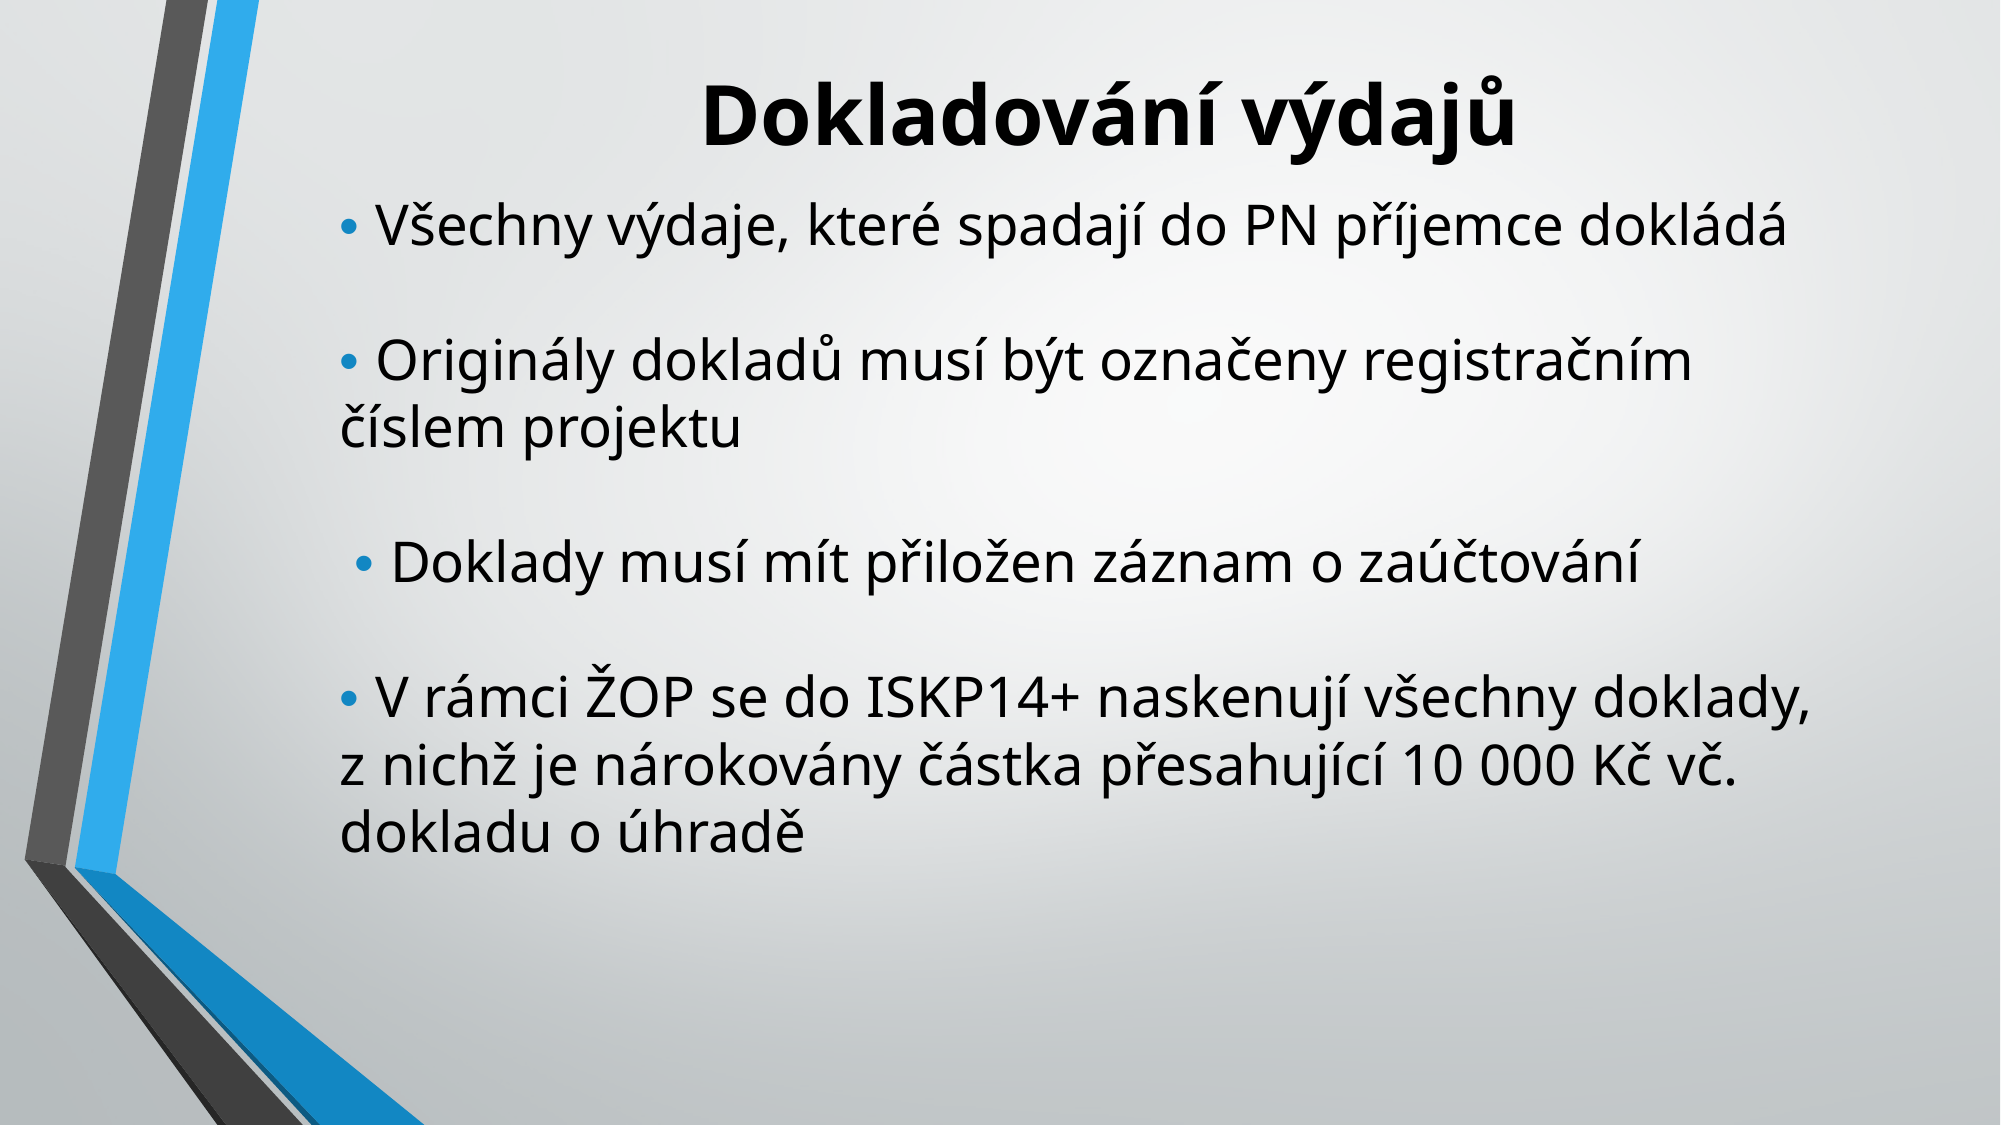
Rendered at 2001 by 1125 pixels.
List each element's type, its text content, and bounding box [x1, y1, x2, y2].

text_box Dokladování výdajů [500, 54, 1741, 170]
text_box • Všechny výdaje, které spadají do PN příjemce dokládá • Originály dokladů musí být označeny registračním číslem projektu • Doklady musí mít přiložen záznam o zaúčtování • V rámci ŽOP se do ISKP14+ naskenují všechny doklady, z nichž je nárokovány částka přesahující 10 000 Kč vč. dokladu o úhradě [324, 181, 1857, 1007]
